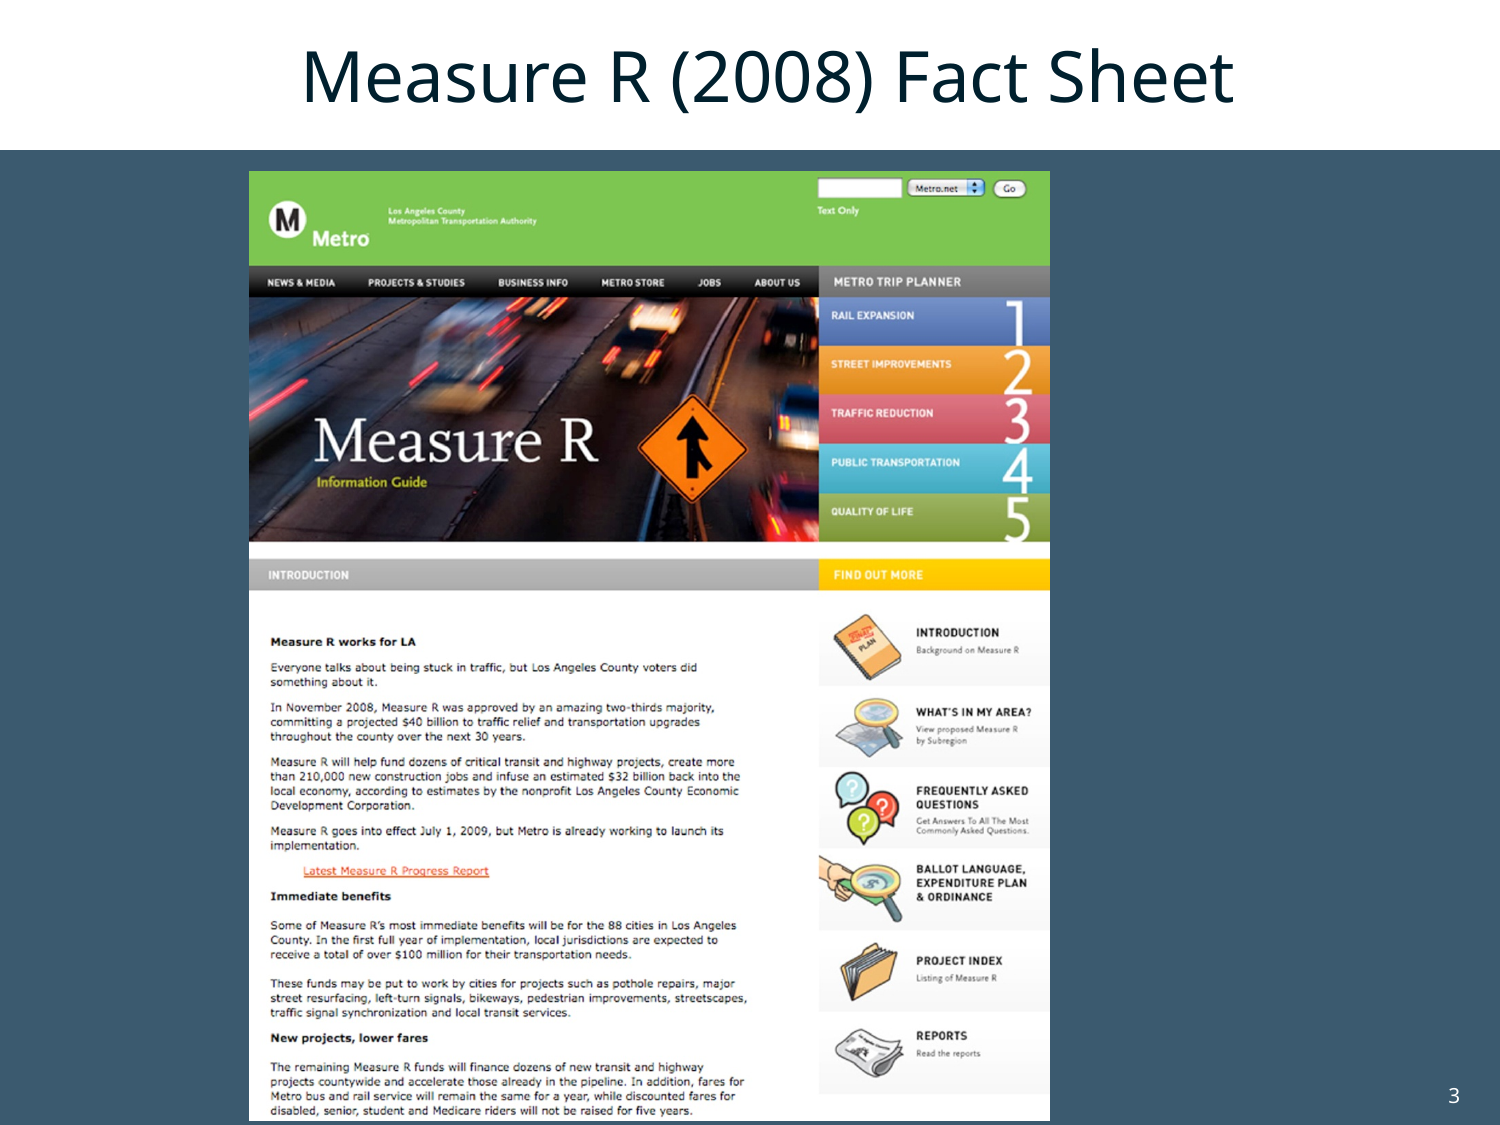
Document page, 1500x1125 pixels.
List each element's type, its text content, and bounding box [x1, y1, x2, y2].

title Measure R (2008) Fact Sheet [131, 24, 1406, 138]
slide_number 3 [1162, 1074, 1476, 1125]
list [249, 171, 1051, 1122]
